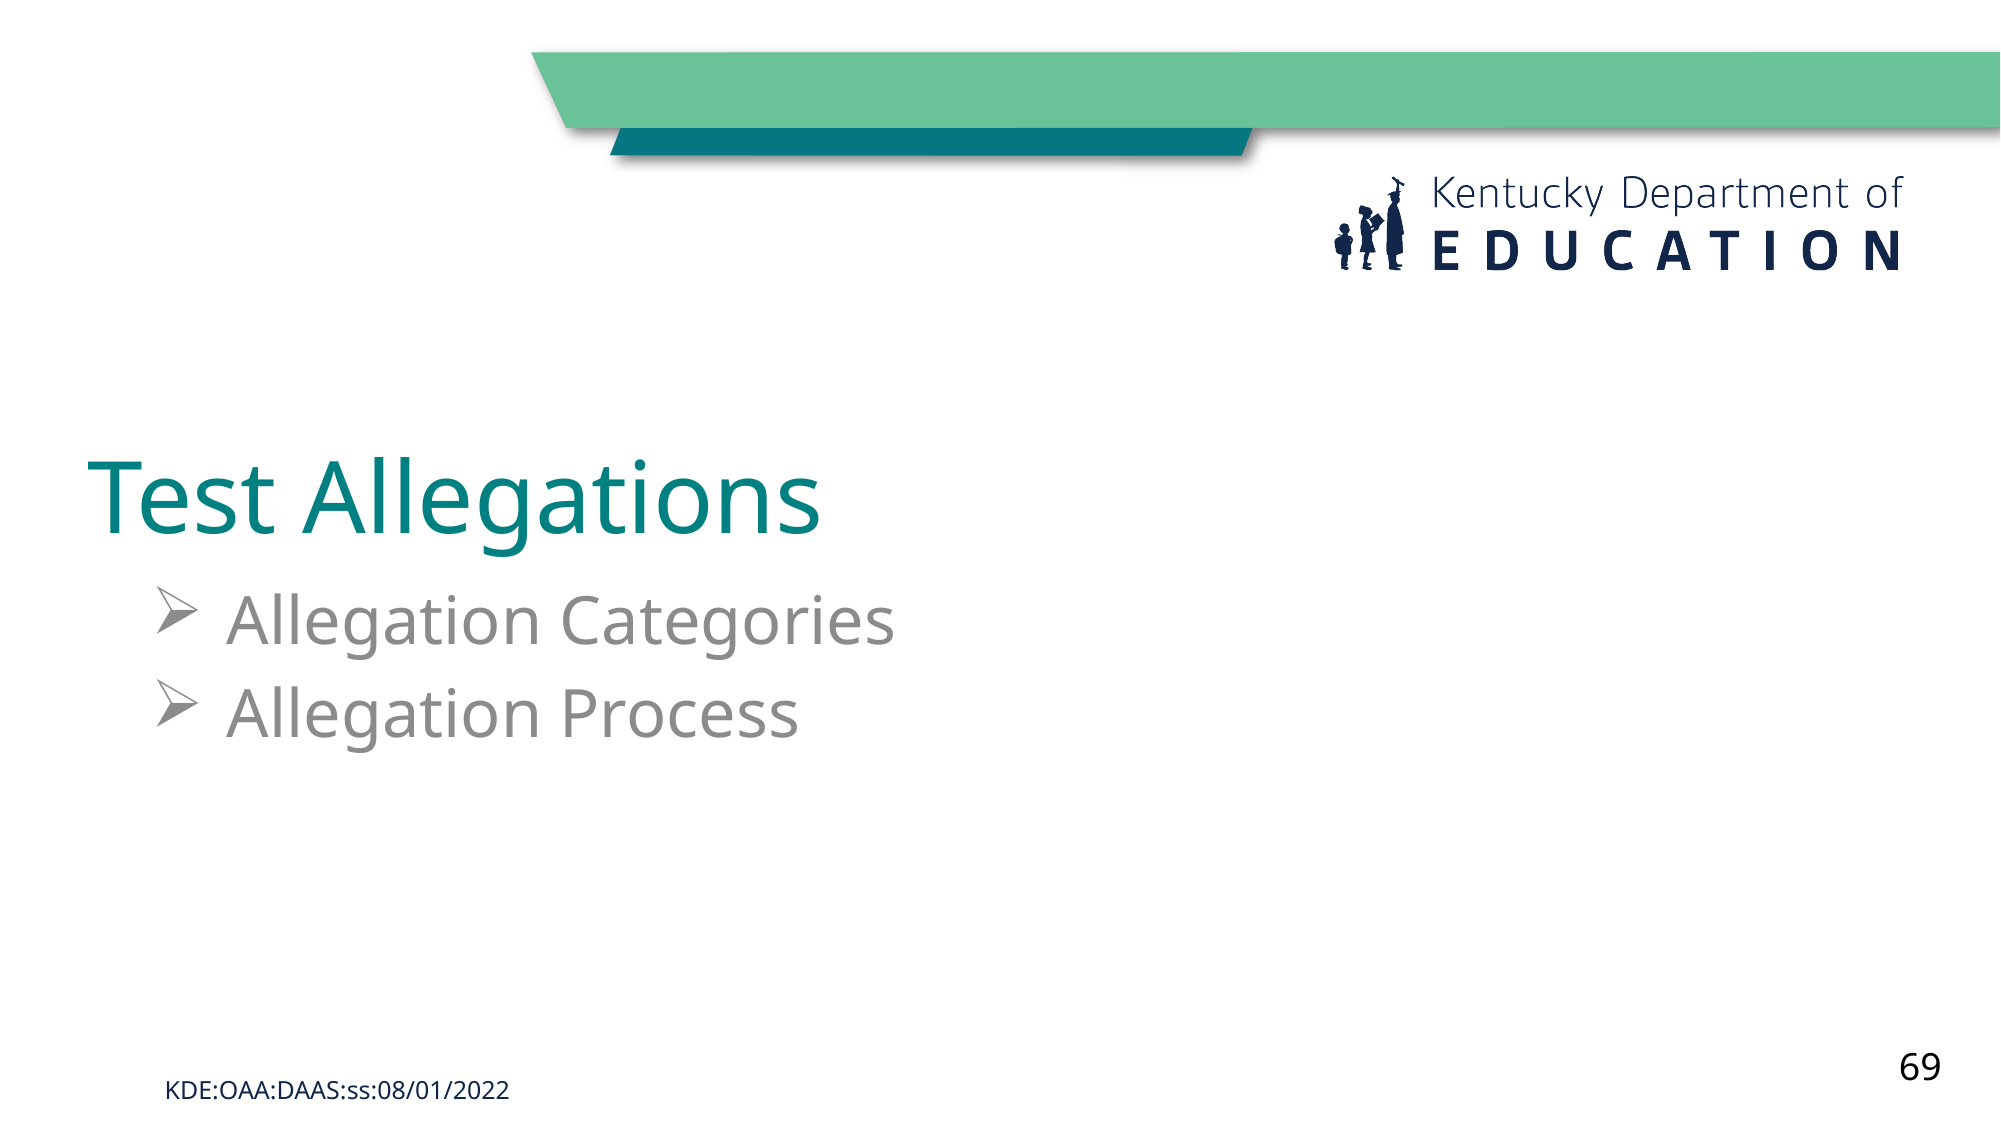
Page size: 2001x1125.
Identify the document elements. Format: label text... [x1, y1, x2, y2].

picture [0, 0, 2001, 1125]
list Allegation Categories Allegation Process [136, 579, 1547, 928]
footer KDE:OAA:DAAS:ss:08/01/2022 [0, 1059, 675, 1120]
title Test Allegations [72, 280, 1862, 563]
slide_number 69 [1884, 1035, 1965, 1096]
